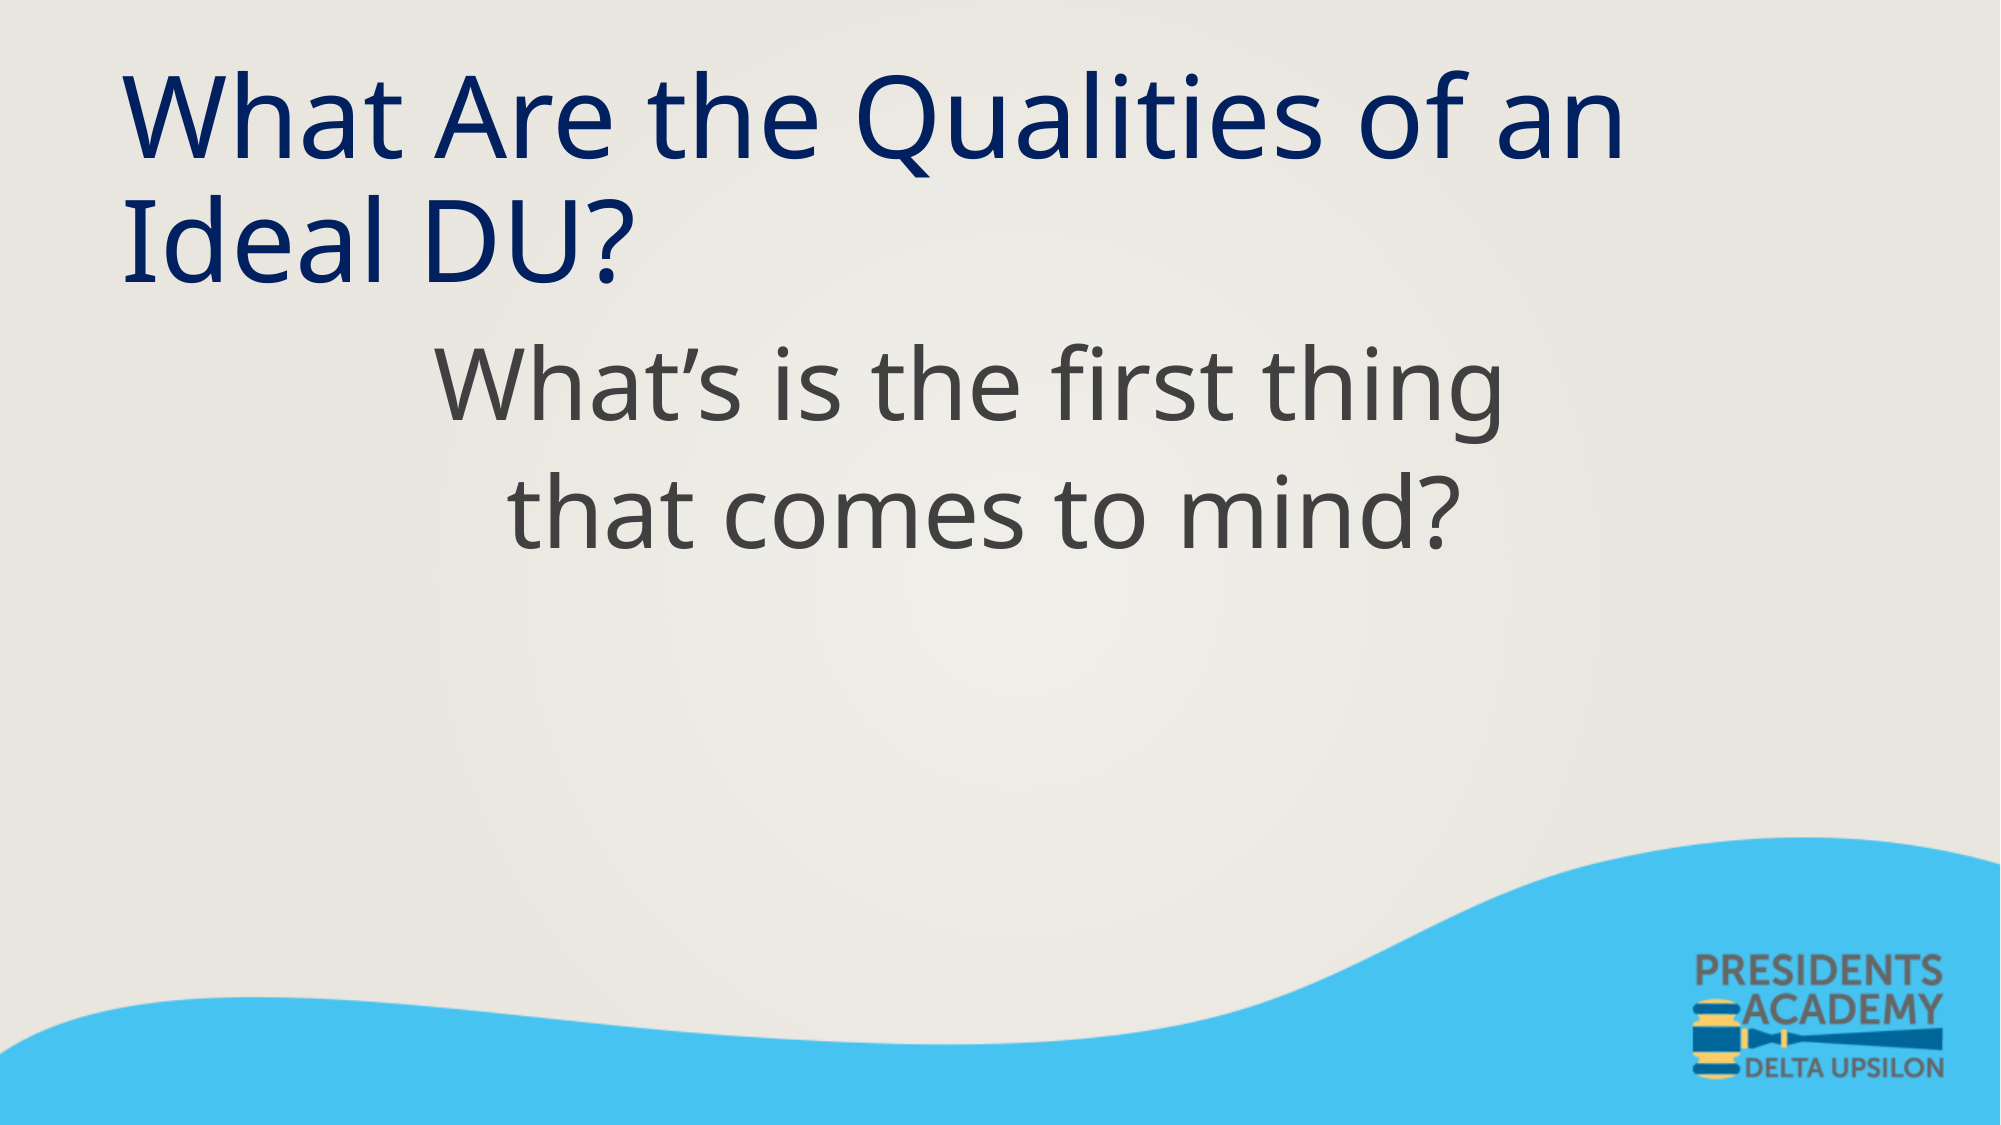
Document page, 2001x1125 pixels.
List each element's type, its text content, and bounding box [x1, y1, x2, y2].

title What Are the Qualities of an Ideal DU? [106, 74, 1942, 292]
list What’s is the first thing that comes to mind? [106, 326, 1863, 972]
picture [0, 0, 2001, 1125]
